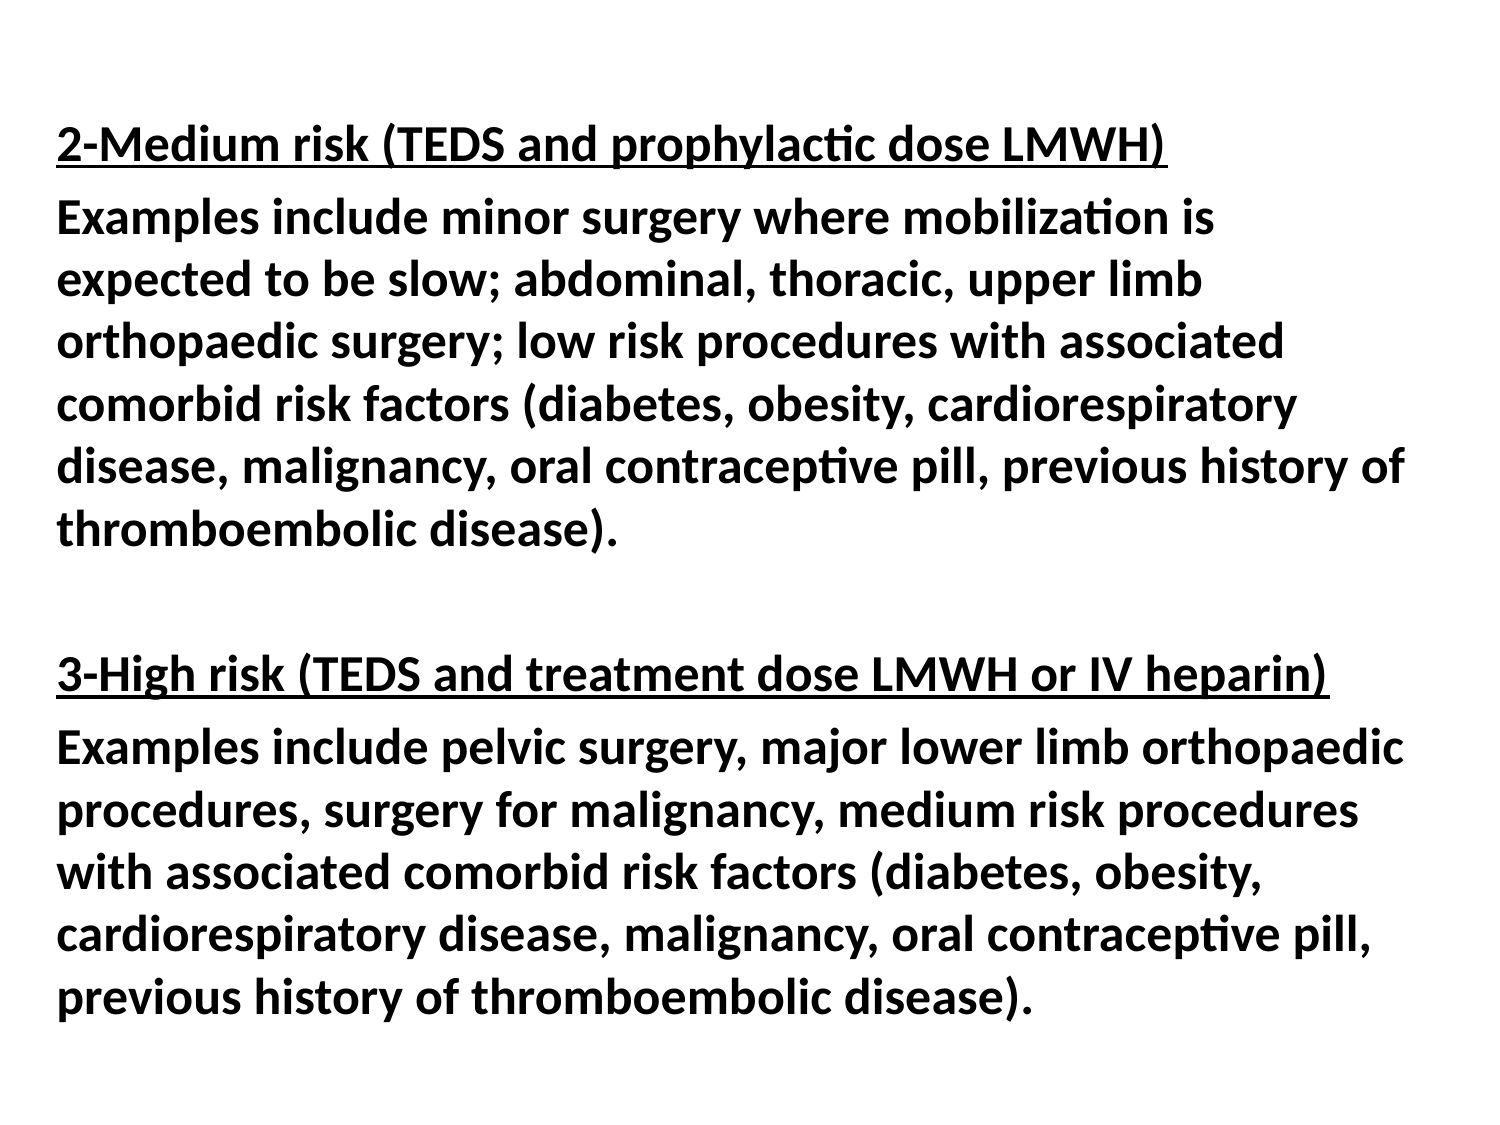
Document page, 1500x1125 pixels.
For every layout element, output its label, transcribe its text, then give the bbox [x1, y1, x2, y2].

list 2-Medium risk (TEDS and prophylactic dose LMWH) Examples include minor surgery where mobilization is expected to be slow; abdominal, thoracic, upper limb orthopaedic surgery; low risk procedures with associated comorbid risk factors (diabetes, obesity, cardiorespiratory disease, malignancy, oral contraceptive pill, previous history of thromboembolic disease). 3-High risk (TEDS and treatment dose LMWH or IV heparin) Examples include pelvic surgery, major lower limb orthopaedic procedures, surgery for malignancy, medium risk procedures with associated comorbid risk factors (diabetes, obesity, cardiorespiratory disease, malignancy, oral contraceptive pill, previous history of thromboembolic disease). [41, 101, 1425, 1059]
